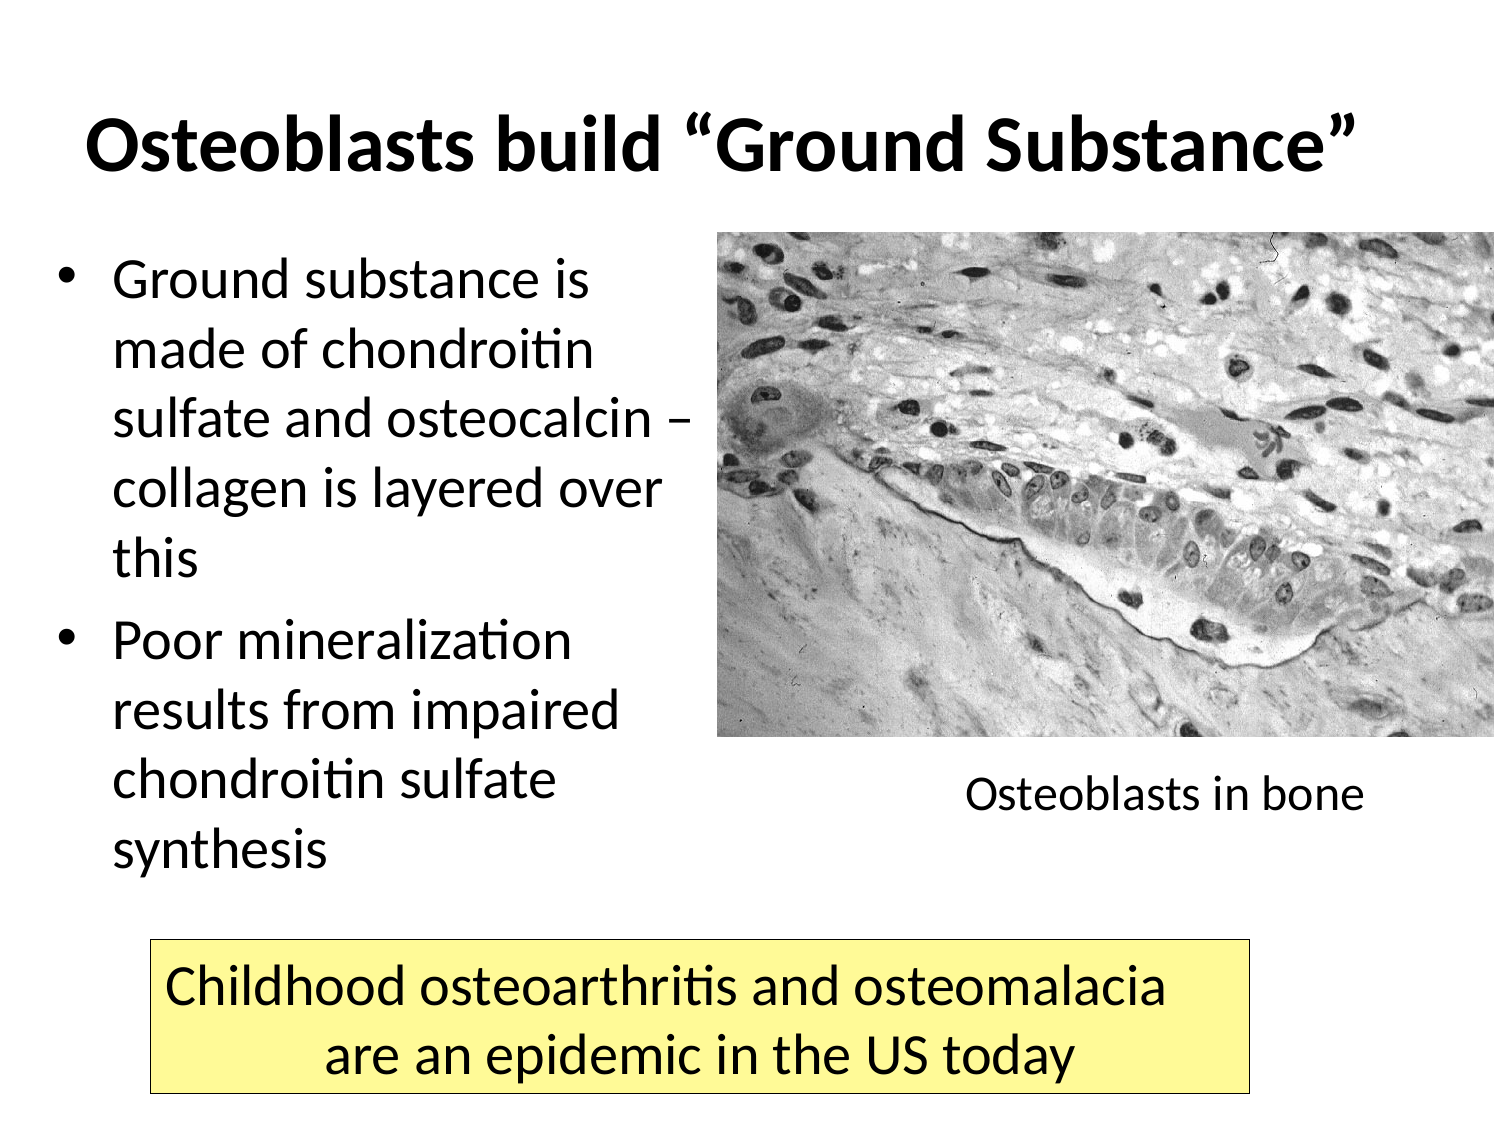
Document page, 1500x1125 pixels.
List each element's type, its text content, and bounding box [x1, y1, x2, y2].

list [646, 232, 1500, 737]
title Osteoblasts build “Ground Substance” [41, 45, 1425, 232]
text_box Childhood osteoarthritis and osteomalacia are an epidemic in the US today [150, 939, 1250, 1094]
text_box Osteoblasts in bone [950, 753, 1381, 828]
text_box Ground substance is made of chondroitin sulfate and osteocalcin – collagen is layered over this Poor mineralization results from impaired chondroitin sulfate synthesis [41, 232, 745, 1040]
